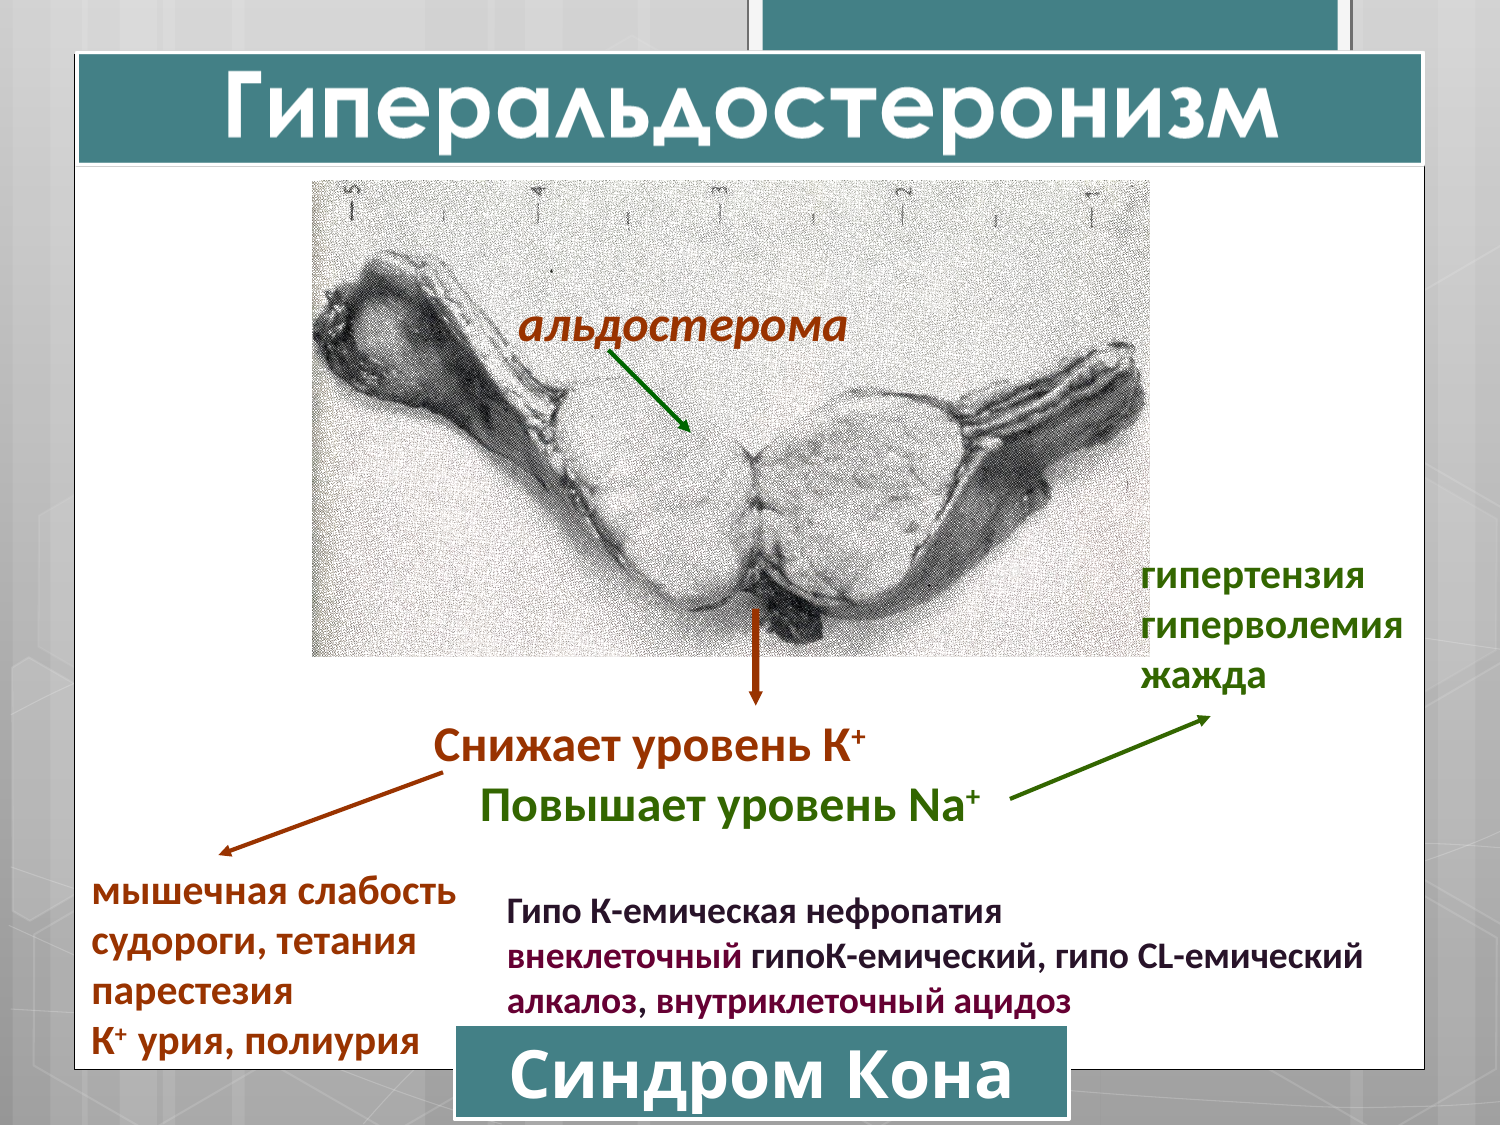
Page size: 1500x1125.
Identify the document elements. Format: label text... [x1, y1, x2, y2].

picture [74, 18, 1426, 213]
text_box [218, 772, 444, 857]
text_box [1009, 715, 1211, 800]
text_box Снижает уровень К+ Повышает уровень Na+ [419, 704, 996, 839]
text_box Гипо К-емическая нефропатия внеклеточный гипоК-емический, гипо CL-емический алкалоз, внутриклеточный ацидоз [492, 878, 1418, 1029]
text_box гипертензия гиперволемия жажда [1125, 539, 1420, 704]
text_box Синдром Кона [453, 1023, 1071, 1121]
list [312, 222, 1150, 657]
text_box [749, 665, 762, 704]
text_box мышечная слабость судороги, тетания парестезия К+ урия, полиурия [76, 855, 493, 1071]
